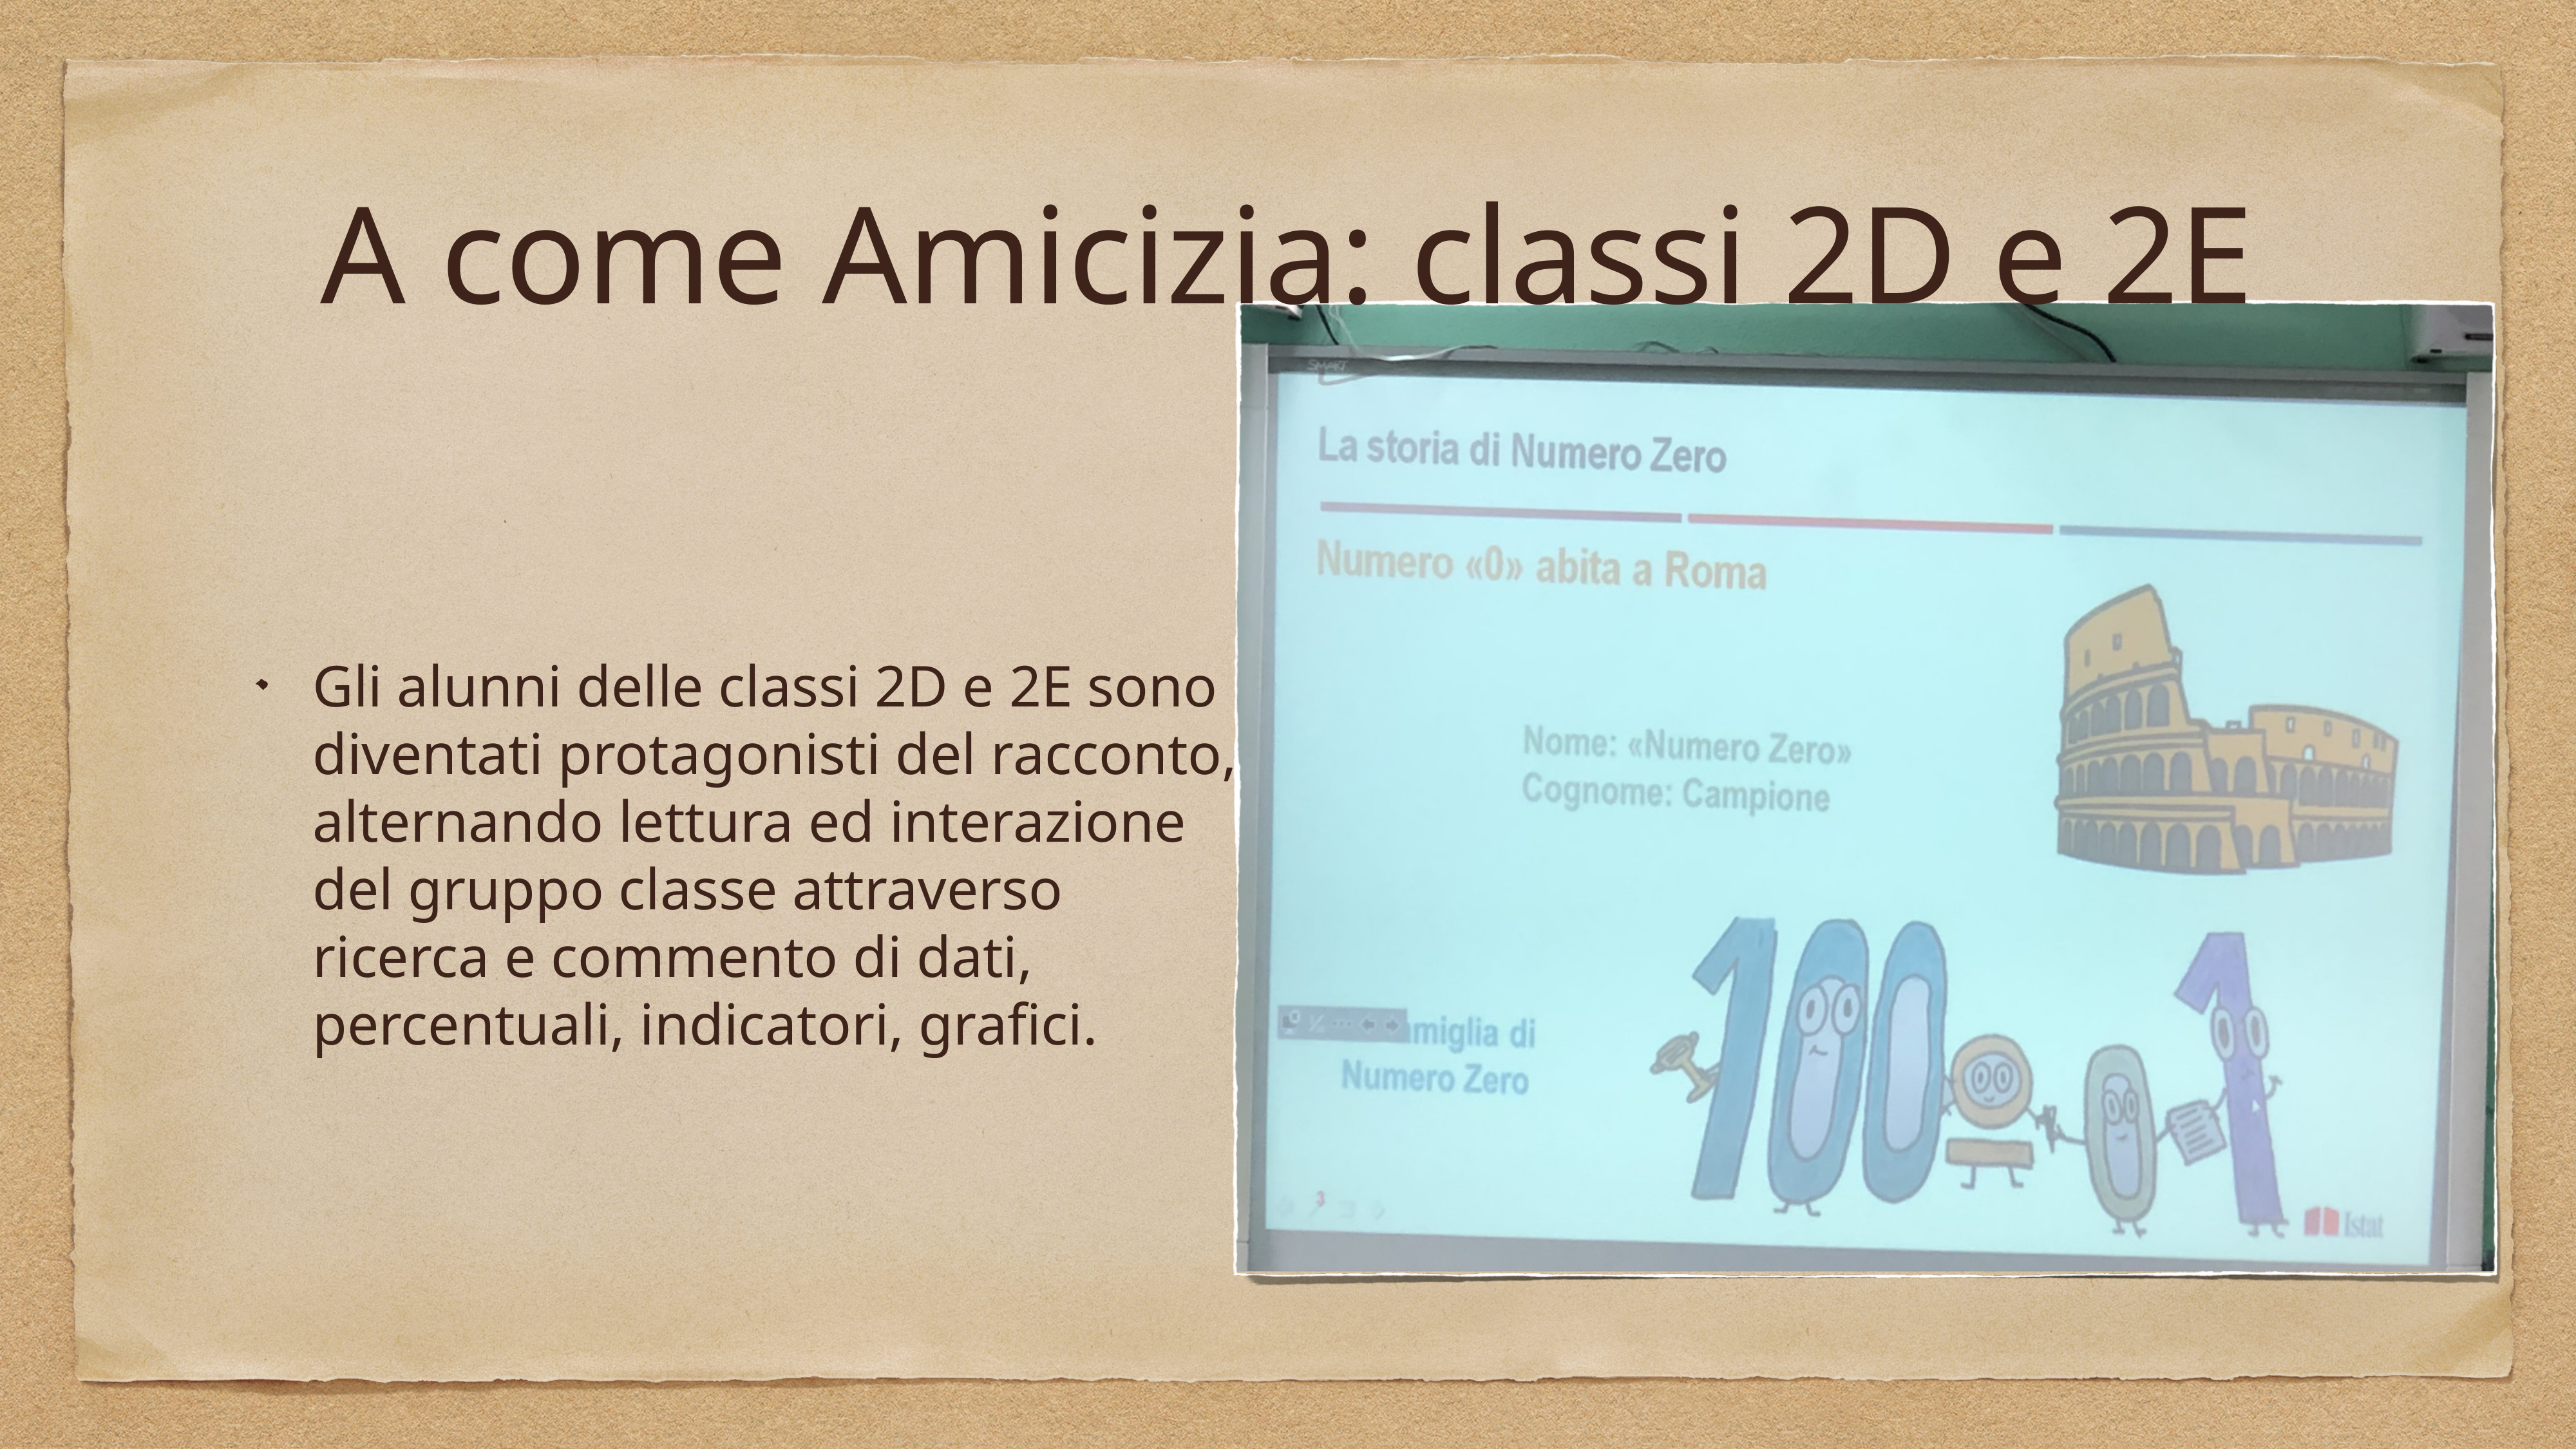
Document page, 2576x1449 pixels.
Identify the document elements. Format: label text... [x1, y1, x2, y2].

picture [0, 0, 2576, 1449]
list Gli alunni delle classi 2D e 2E sono diventati protagonisti del racconto, alternando lettura ed interazione del gruppo classe attraverso ricerca e commento di dati, percentuali, indicatori, grafici. [251, 437, 1227, 1270]
title A come Amicizia: classi 2D e 2E [251, 93, 2324, 407]
